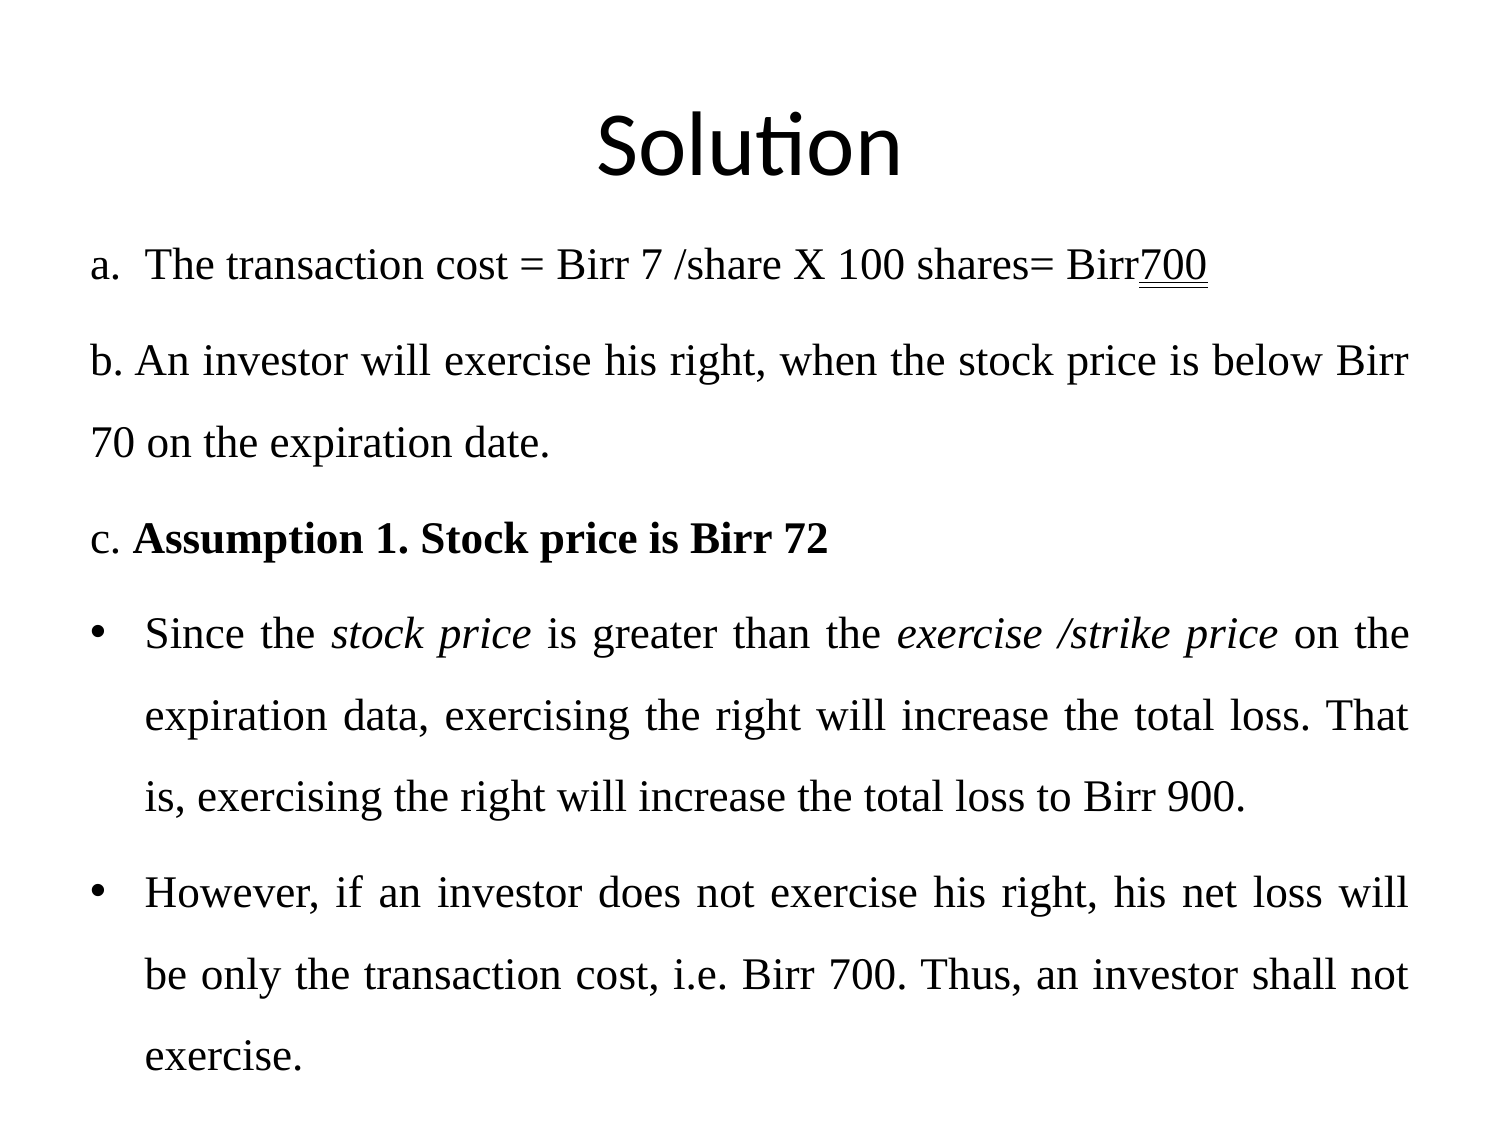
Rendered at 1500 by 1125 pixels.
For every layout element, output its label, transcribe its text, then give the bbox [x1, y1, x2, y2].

list The transaction cost = Birr 7 /share X 100 shares= Birr700 b. An investor will exercise his right, when the stock price is below Birr 70 on the expiration date. c. Assumption 1. Stock price is Birr 72 Since the stock price is greater than the exercise /strike price on the expiration data, exercising the right will increase the total loss. That is, exercising the right will increase the total loss to Birr 900. However, if an investor does not exercise his right, his net loss will be only the transaction cost, i.e. Birr 700. Thus, an investor shall not exercise. [75, 200, 1425, 1100]
title Solution [75, 45, 1425, 200]
